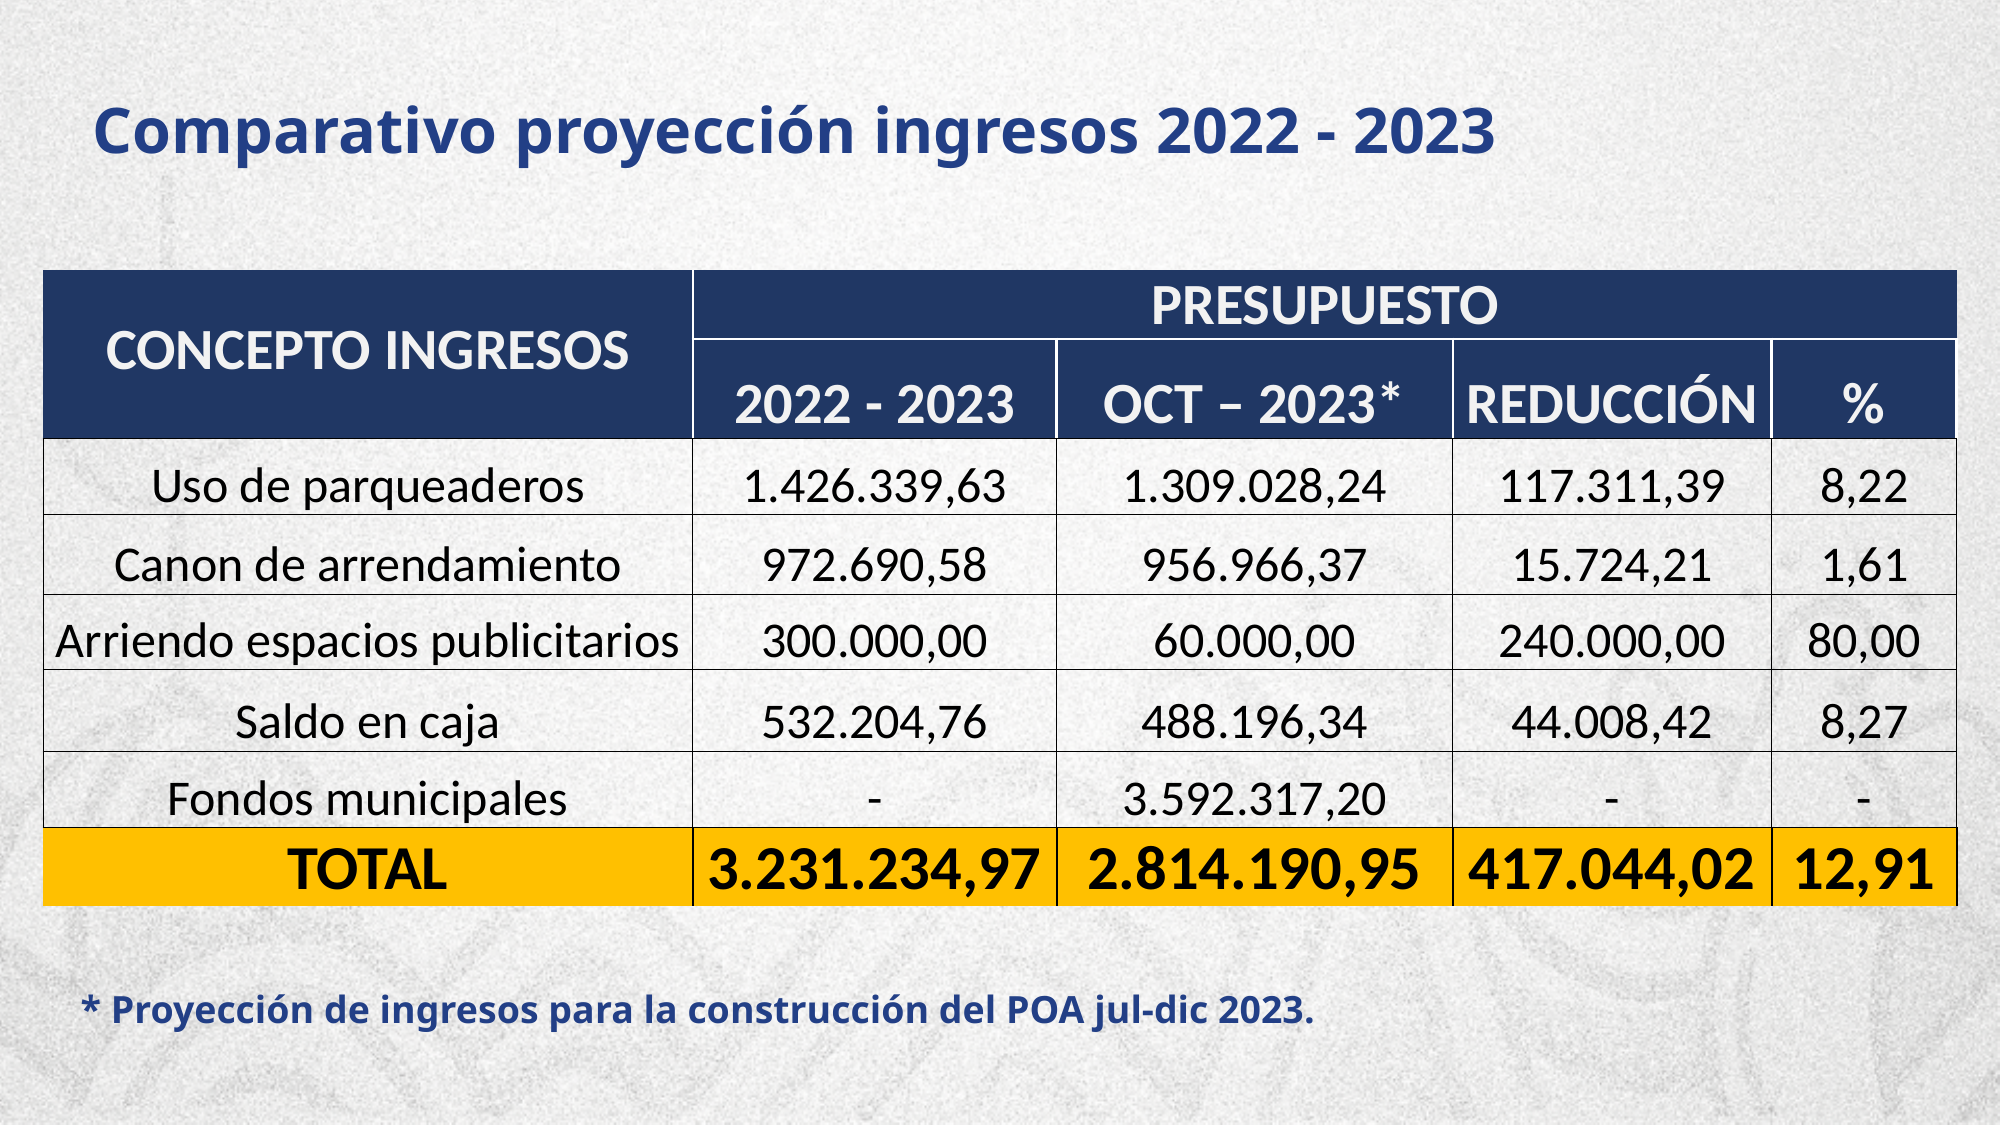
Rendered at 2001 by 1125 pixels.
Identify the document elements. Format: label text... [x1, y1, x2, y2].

table_cell 1,61 [1772, 515, 1956, 594]
table_cell REDUCCIÓN [1454, 340, 1770, 438]
picture [0, 0, 2000, 1125]
table_cell - [693, 752, 1056, 827]
table_cell TOTAL [43, 828, 692, 906]
table_cell Uso de parqueaderos [44, 439, 692, 514]
table_header CONCEPTO INGRESOS [43, 270, 692, 438]
table_cell 3.592.317,20 [1057, 752, 1452, 827]
table_cell 117.311,39 [1453, 439, 1771, 514]
table_cell 2022 - 2023 [694, 340, 1055, 438]
table_cell % [1773, 340, 1955, 438]
text_box Comparativo proyección ingresos 2022 - 2023 [77, 51, 1538, 188]
table_cell 972.690,58 [693, 515, 1056, 594]
table_cell Saldo en caja [44, 670, 692, 751]
table_cell Fondos municipales [44, 752, 692, 827]
table_cell 240.000,00 [1453, 595, 1771, 669]
table_cell 15.724,21 [1453, 515, 1771, 594]
text_box * Proyección de ingresos para la construcción del POA jul-dic 2023. [65, 965, 1836, 1056]
table_cell 3.231.234,97 [694, 828, 1056, 906]
table_cell 2.814.190,95 [1058, 828, 1452, 906]
table_cell 417.044,02 [1454, 828, 1771, 906]
table_cell 488.196,34 [1057, 670, 1452, 751]
table_cell - [1772, 752, 1956, 827]
table_cell OCT – 2023* [1058, 340, 1452, 438]
table_cell 8,22 [1772, 439, 1956, 514]
table_cell 1.309.028,24 [1057, 439, 1452, 514]
table_cell 60.000,00 [1057, 595, 1452, 669]
table_cell 8,27 [1772, 670, 1956, 751]
table_cell 300.000,00 [693, 595, 1056, 669]
table_cell - [1453, 752, 1771, 827]
table_cell 1.426.339,63 [693, 439, 1056, 514]
table_cell 956.966,37 [1057, 515, 1452, 594]
table_cell Arriendo espacios publicitarios [44, 595, 692, 669]
table_header PRESUPUESTO [694, 270, 1957, 338]
table_cell 532.204,76 [693, 670, 1056, 751]
table_cell 44.008,42 [1453, 670, 1771, 751]
table_cell 12,91 [1773, 828, 1956, 906]
table_cell 80,00 [1772, 595, 1956, 669]
table_cell Canon de arrendamiento [44, 515, 692, 594]
